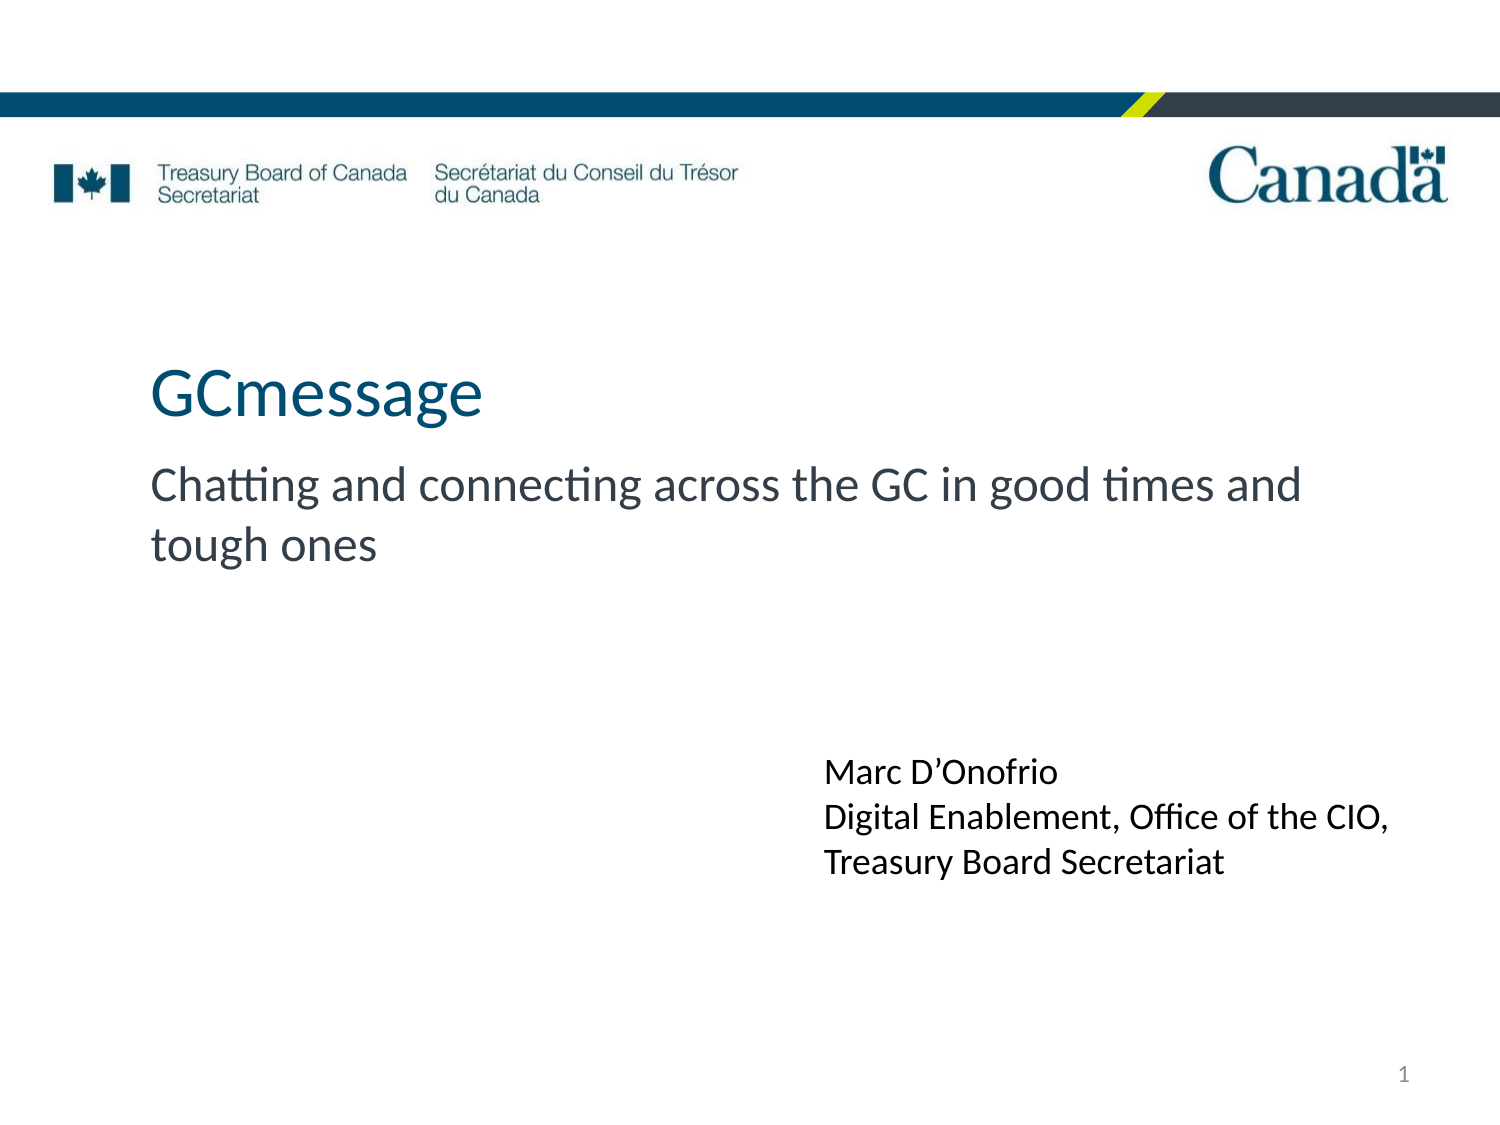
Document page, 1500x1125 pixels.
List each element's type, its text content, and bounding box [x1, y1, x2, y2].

title GCmessage [135, 338, 1400, 439]
slide_number 1 [1074, 1042, 1425, 1103]
text_box Marc D’Onofrio Digital Enablement, Office of the CIO, Treasury Board Secretariat [809, 739, 1441, 890]
picture [48, 149, 748, 214]
picture [1195, 132, 1454, 212]
list Chatting and connecting across the GC in good times and tough ones [135, 444, 1400, 563]
